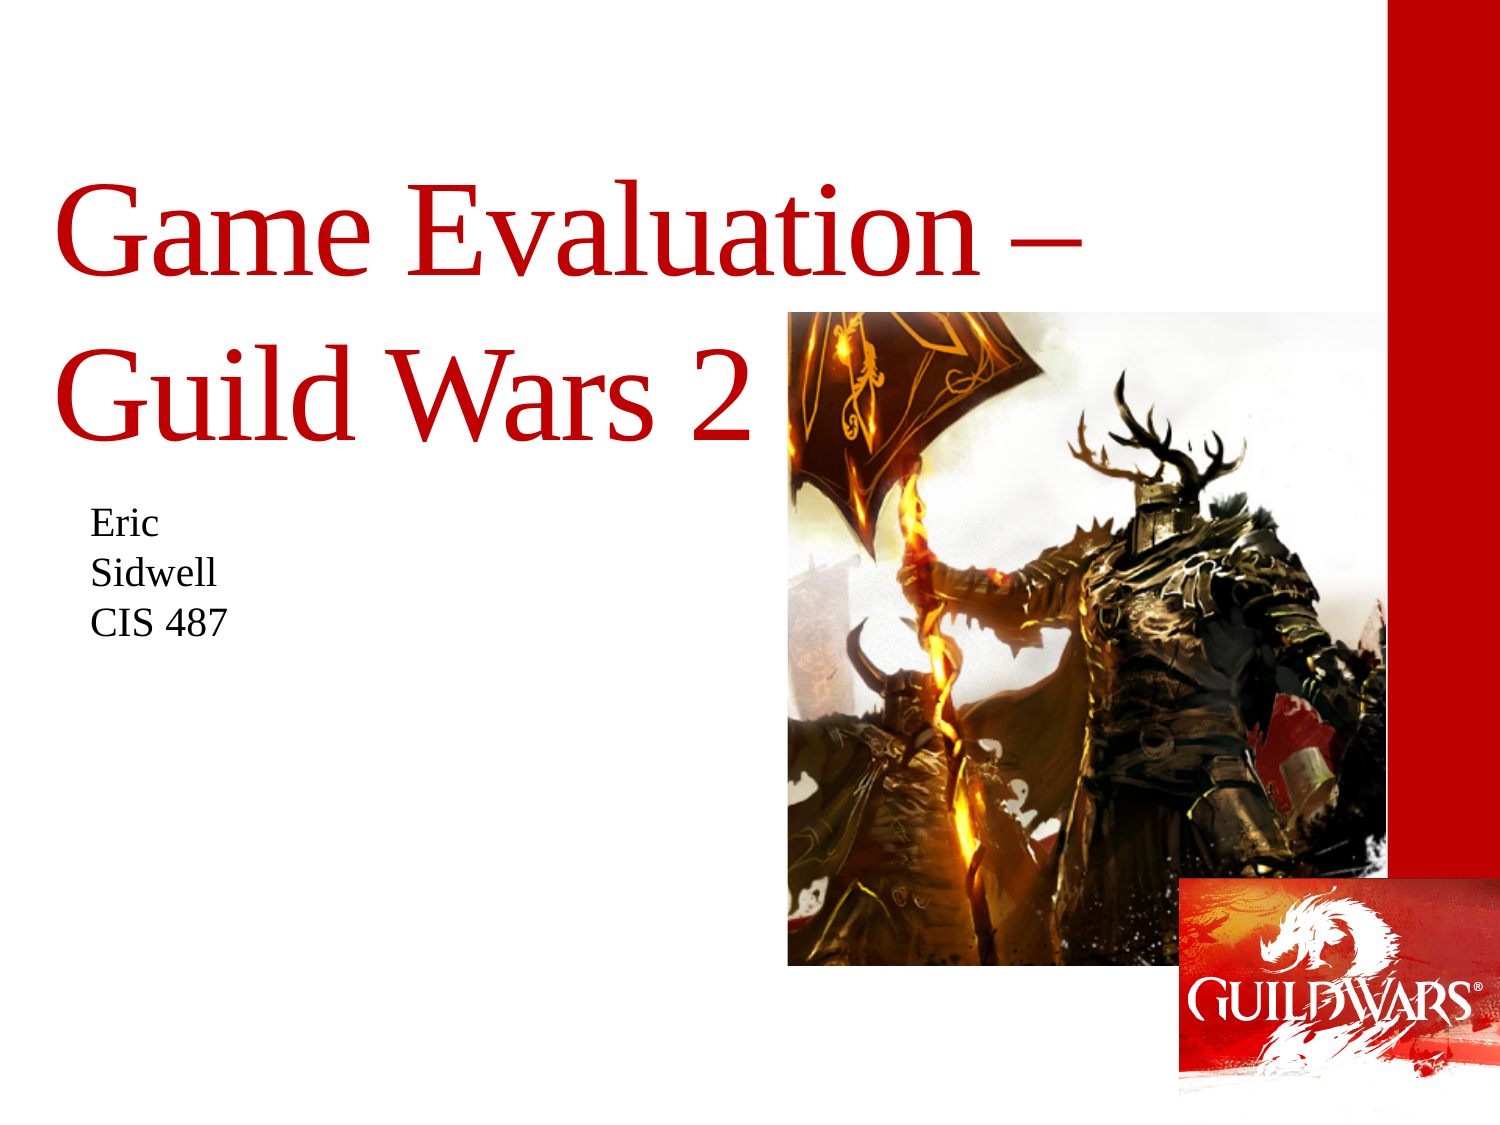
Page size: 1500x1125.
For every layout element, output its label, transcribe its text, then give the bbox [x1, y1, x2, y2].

picture [787, 312, 1500, 1125]
subtitle Eric Sidwell CIS 487 [74, 487, 313, 901]
title Game Evaluation – Guild Wars 2 [37, 50, 1275, 476]
